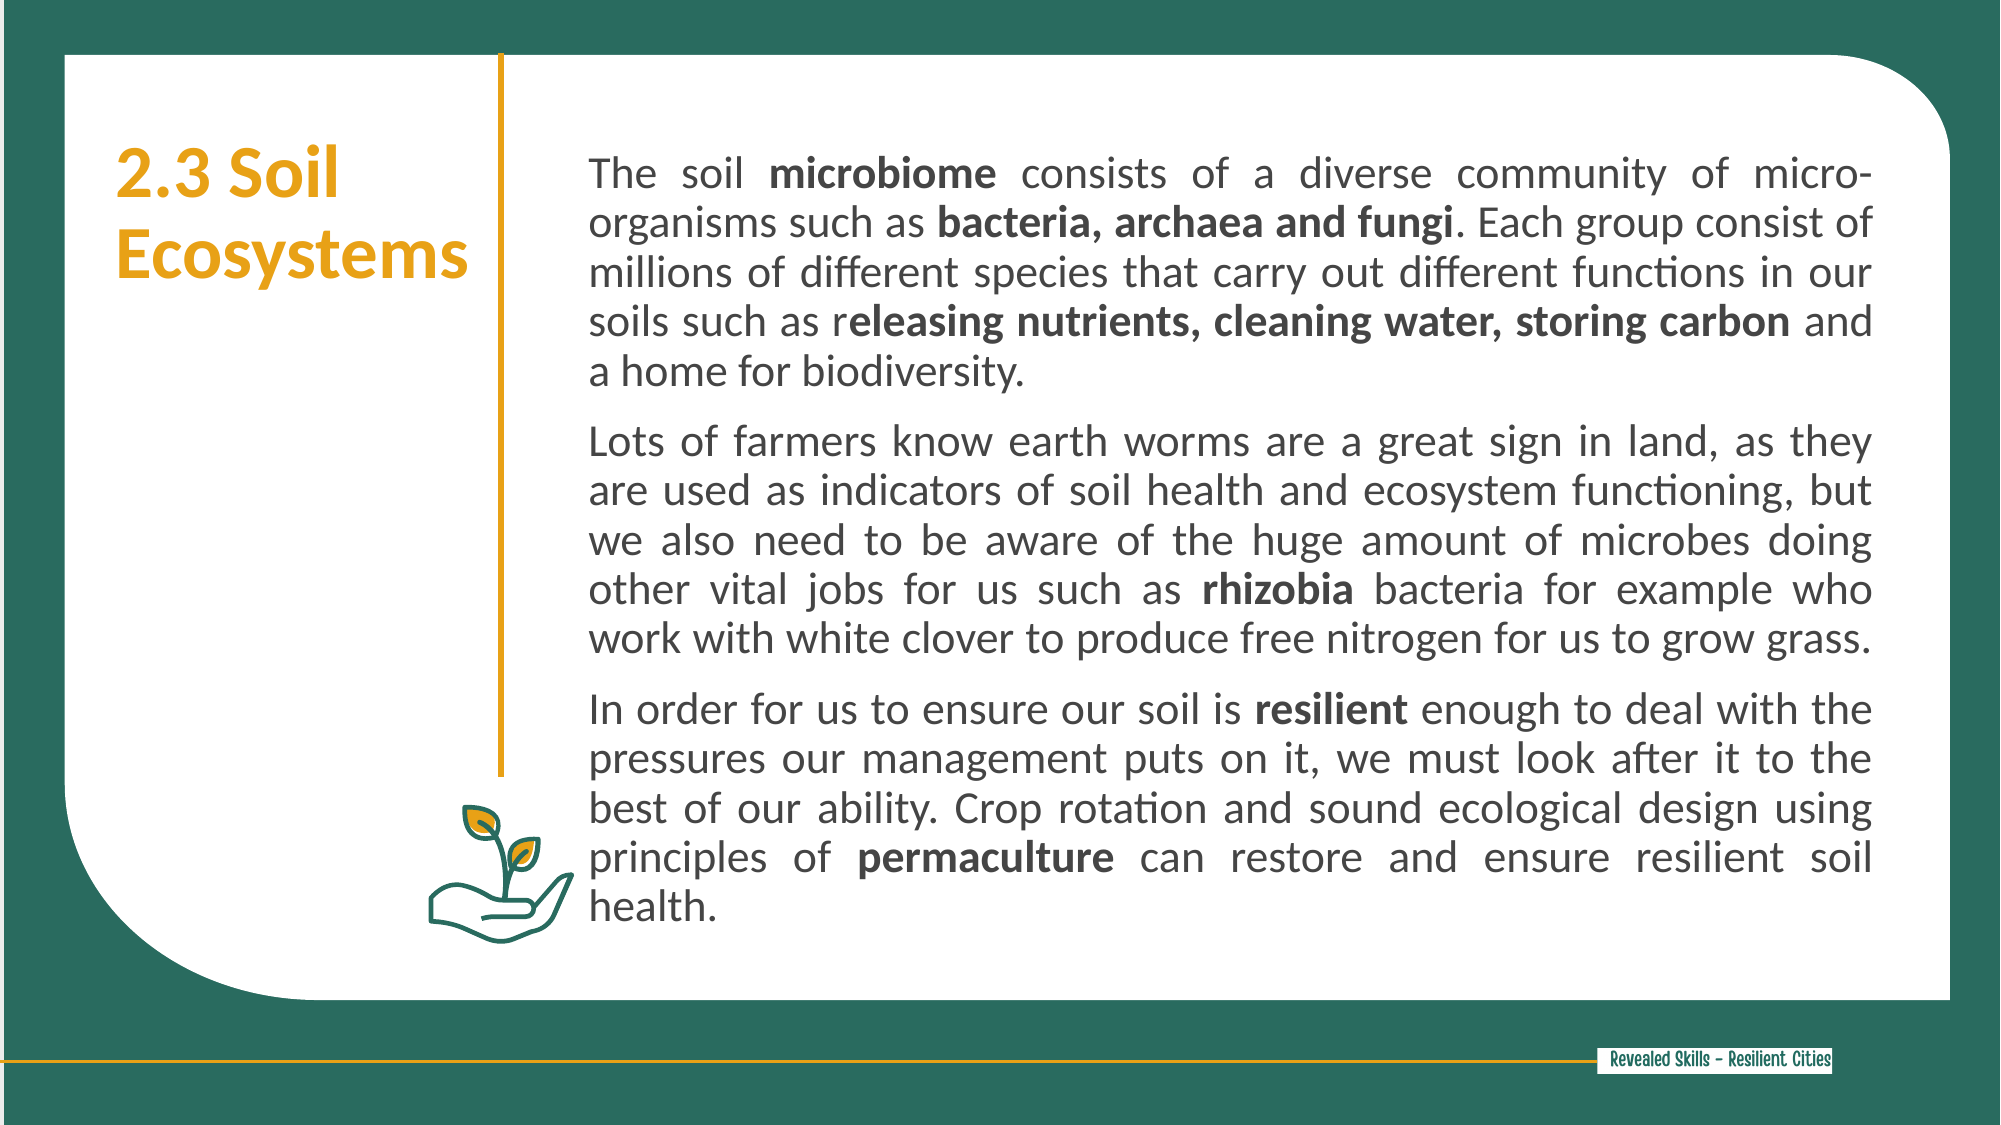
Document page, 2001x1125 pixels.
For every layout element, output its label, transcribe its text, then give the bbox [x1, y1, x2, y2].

list The soil microbiome consists of a diverse community of micro-organisms such as bacteria, archaea and fungi. Each group consist of millions of different species that carry out different functions in our soils such as releasing nutrients, cleaning water, storing carbon and a home for biodiversity. Lots of farmers know earth worms are a great sign in land, as they are used as indicators of soil health and ecosystem functioning, but we also need to be aware of the huge amount of microbes doing other vital jobs for us such as rhizobia bacteria for example who work with white clover to produce free nitrogen for us to grow grass. In order for us to ensure our soil is resilient enough to deal with the pressures our management puts on it, we must look after it to the best of our ability. Crop rotation and sound ecological design using principles of permaculture can restore and ensure resilient soil health. [573, 141, 1889, 1027]
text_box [428, 804, 574, 944]
list 2.3 Soil Ecosystems [100, 124, 498, 257]
picture [1597, 1048, 1833, 1074]
